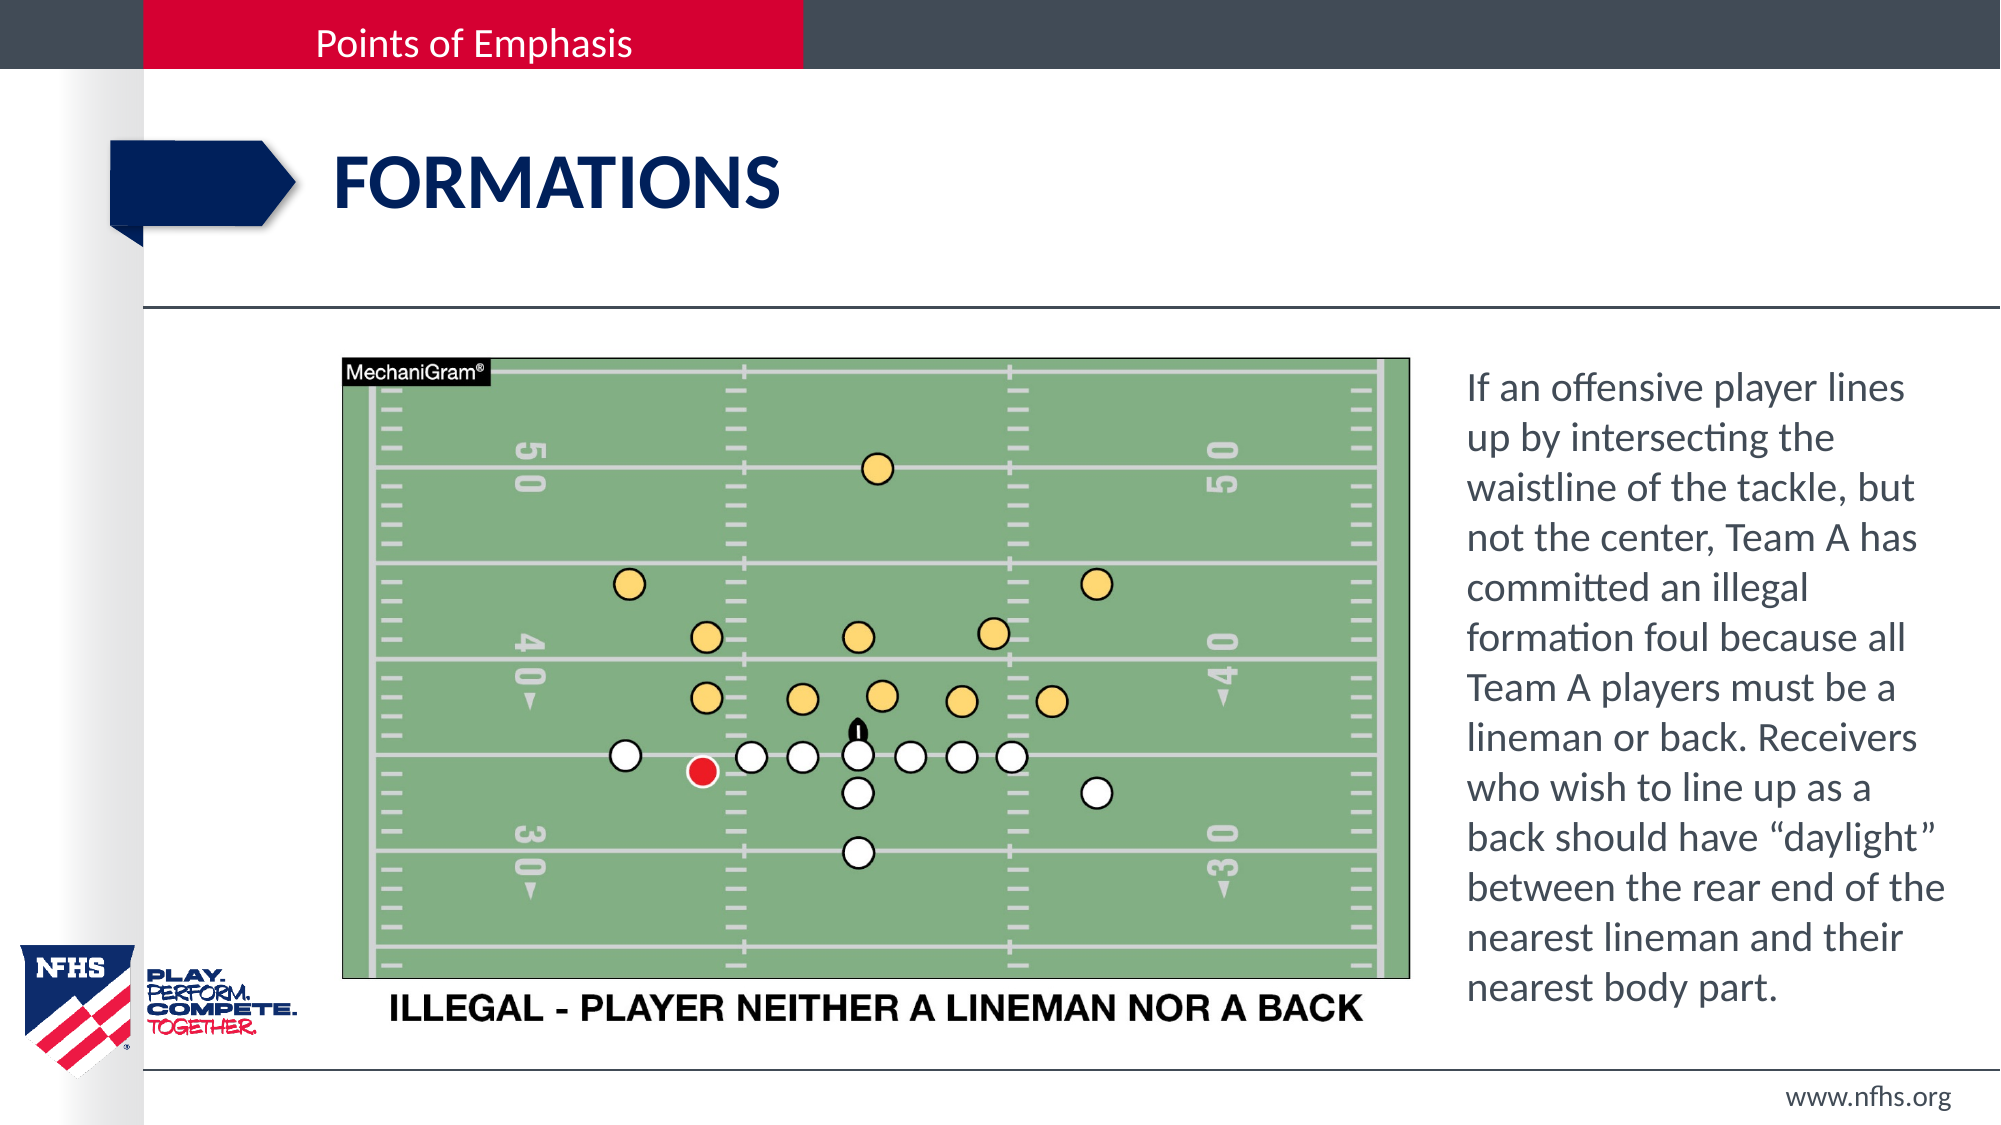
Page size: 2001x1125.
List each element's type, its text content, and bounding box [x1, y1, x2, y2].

footer www.nfhs.org [1639, 1070, 1967, 1119]
picture [20, 945, 297, 1079]
title formationS [318, 85, 1964, 285]
list If an offensive player lines up by intersecting the waistline of the tackle, but not the center, Team A has committed an illegal formation foul because all Team A players must be a lineman or back. Receivers who wish to line up as a back should have “daylight” between the rear end of the nearest lineman and their nearest body part. [1451, 351, 1964, 1039]
picture [334, 338, 1425, 1039]
